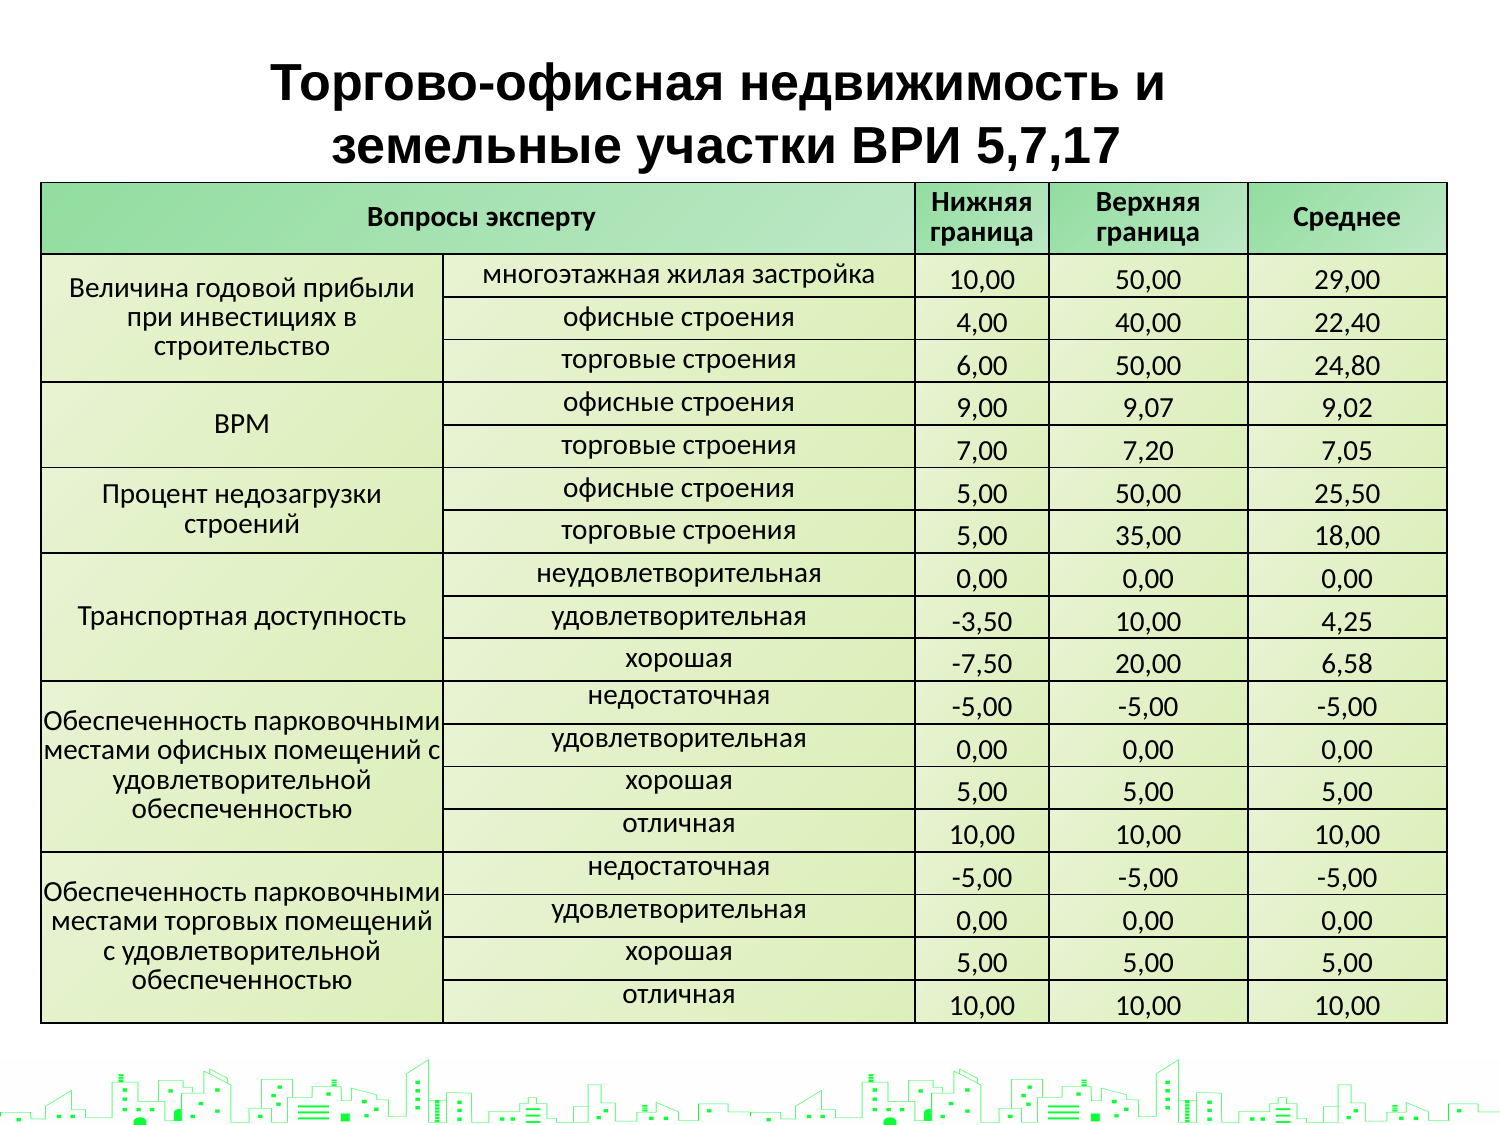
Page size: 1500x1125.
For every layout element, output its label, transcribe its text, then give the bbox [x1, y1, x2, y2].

table_cell Процент недозагрузки строений [42, 468, 442, 552]
table_cell многоэтажная жилая застройка [444, 255, 914, 296]
table_header Нижняя граница [916, 183, 1048, 253]
table_cell удовлетворительная [444, 597, 914, 637]
table_cell 20,00 [1050, 639, 1247, 680]
table_cell 7,00 [916, 426, 1048, 467]
table_cell 5,00 [916, 511, 1048, 552]
table_cell 0,00 [1050, 554, 1247, 595]
table_cell Величина годовой прибыли при инвестициях в строительство [42, 255, 442, 381]
table_cell 5,00 [1050, 938, 1247, 979]
table_cell неудовлетворительная [444, 554, 914, 595]
table_cell 4,25 [1249, 597, 1446, 637]
table_header Верхняя граница [1050, 183, 1247, 253]
table_cell 9,02 [1249, 383, 1446, 424]
table_cell 10,00 [916, 810, 1048, 851]
table_cell 10,00 [916, 255, 1048, 296]
table_cell офисные строения [444, 383, 914, 424]
table_cell 0,00 [1050, 895, 1247, 936]
table_cell торговые строения [444, 511, 914, 552]
table_cell 5,00 [916, 468, 1048, 509]
table_cell 7,20 [1050, 426, 1247, 467]
table_cell 24,80 [1249, 340, 1446, 381]
table_cell удовлетворительная [444, 895, 914, 936]
table_cell Обеспеченность парковочными местами офисных помещений с удовлетворительной обеспеченностью [42, 682, 442, 851]
table_cell 10,00 [916, 981, 1048, 1022]
table_cell 5,00 [1050, 767, 1247, 808]
table_cell -5,00 [1249, 853, 1446, 894]
table_cell 29,00 [1249, 255, 1446, 296]
table_cell ВРМ [42, 383, 442, 467]
table_cell офисные строения [444, 468, 914, 509]
table_cell 18,00 [1249, 511, 1446, 552]
table_cell 5,00 [916, 767, 1048, 808]
table_cell 10,00 [1050, 597, 1247, 637]
table_cell -5,00 [1249, 682, 1446, 723]
table_cell недостаточная [444, 682, 914, 723]
table_header Среднее [1249, 183, 1446, 253]
table_cell -5,00 [1050, 682, 1247, 723]
table_cell хорошая [444, 767, 914, 808]
table_cell 0,00 [1249, 895, 1446, 936]
table_cell 50,00 [1050, 255, 1247, 296]
table_cell 0,00 [916, 554, 1048, 595]
table_cell недостаточная [444, 853, 914, 894]
table_cell торговые строения [444, 426, 914, 467]
table_cell 25,50 [1249, 468, 1446, 509]
table_cell Транспортная доступность [42, 554, 442, 680]
table_cell 9,07 [1050, 383, 1247, 424]
table_cell 10,00 [1050, 810, 1247, 851]
table_cell 5,00 [916, 938, 1048, 979]
table_cell хорошая [444, 639, 914, 680]
table_cell 6,00 [916, 340, 1048, 381]
table_cell 0,00 [916, 895, 1048, 936]
table_cell -7,50 [916, 639, 1048, 680]
table_cell 0,00 [1249, 554, 1446, 595]
text_box Торгово-офисная недвижимость и земельные участки ВРИ 5,7,17 [256, 41, 1197, 181]
table_cell 35,00 [1050, 511, 1247, 552]
table_cell 0,00 [916, 725, 1048, 766]
table_cell 50,00 [1050, 340, 1247, 381]
table_cell офисные строения [444, 298, 914, 339]
table_cell 22,40 [1249, 298, 1446, 339]
table_cell -5,00 [916, 682, 1048, 723]
table_cell 7,05 [1249, 426, 1446, 467]
table_cell удовлетворительная [444, 725, 914, 766]
table_cell торговые строения [444, 340, 914, 381]
table_cell 0,00 [1249, 725, 1446, 766]
table_cell 5,00 [1249, 767, 1446, 808]
table_cell 10,00 [1050, 981, 1247, 1022]
table_cell 50,00 [1050, 468, 1247, 509]
table_cell хорошая [444, 938, 914, 979]
table_cell -3,50 [916, 597, 1048, 637]
table_cell 9,00 [916, 383, 1048, 424]
table_header Вопросы эксперту [42, 183, 914, 253]
table_cell 10,00 [1249, 810, 1446, 851]
table_cell -5,00 [916, 853, 1048, 894]
table_cell -5,00 [1050, 853, 1247, 894]
table_cell отличная [444, 981, 914, 1022]
picture [0, 1059, 1500, 1125]
table_cell 0,00 [1050, 725, 1247, 766]
table_cell 10,00 [1249, 981, 1446, 1022]
table_cell 40,00 [1050, 298, 1247, 339]
table_cell Обеспеченность парковочными местами торговых помещений с удовлетворительной обеспеченностью [42, 853, 442, 1022]
table_cell 6,58 [1249, 639, 1446, 680]
table_cell отличная [444, 810, 914, 851]
table_cell 5,00 [1249, 938, 1446, 979]
table_cell 4,00 [916, 298, 1048, 339]
